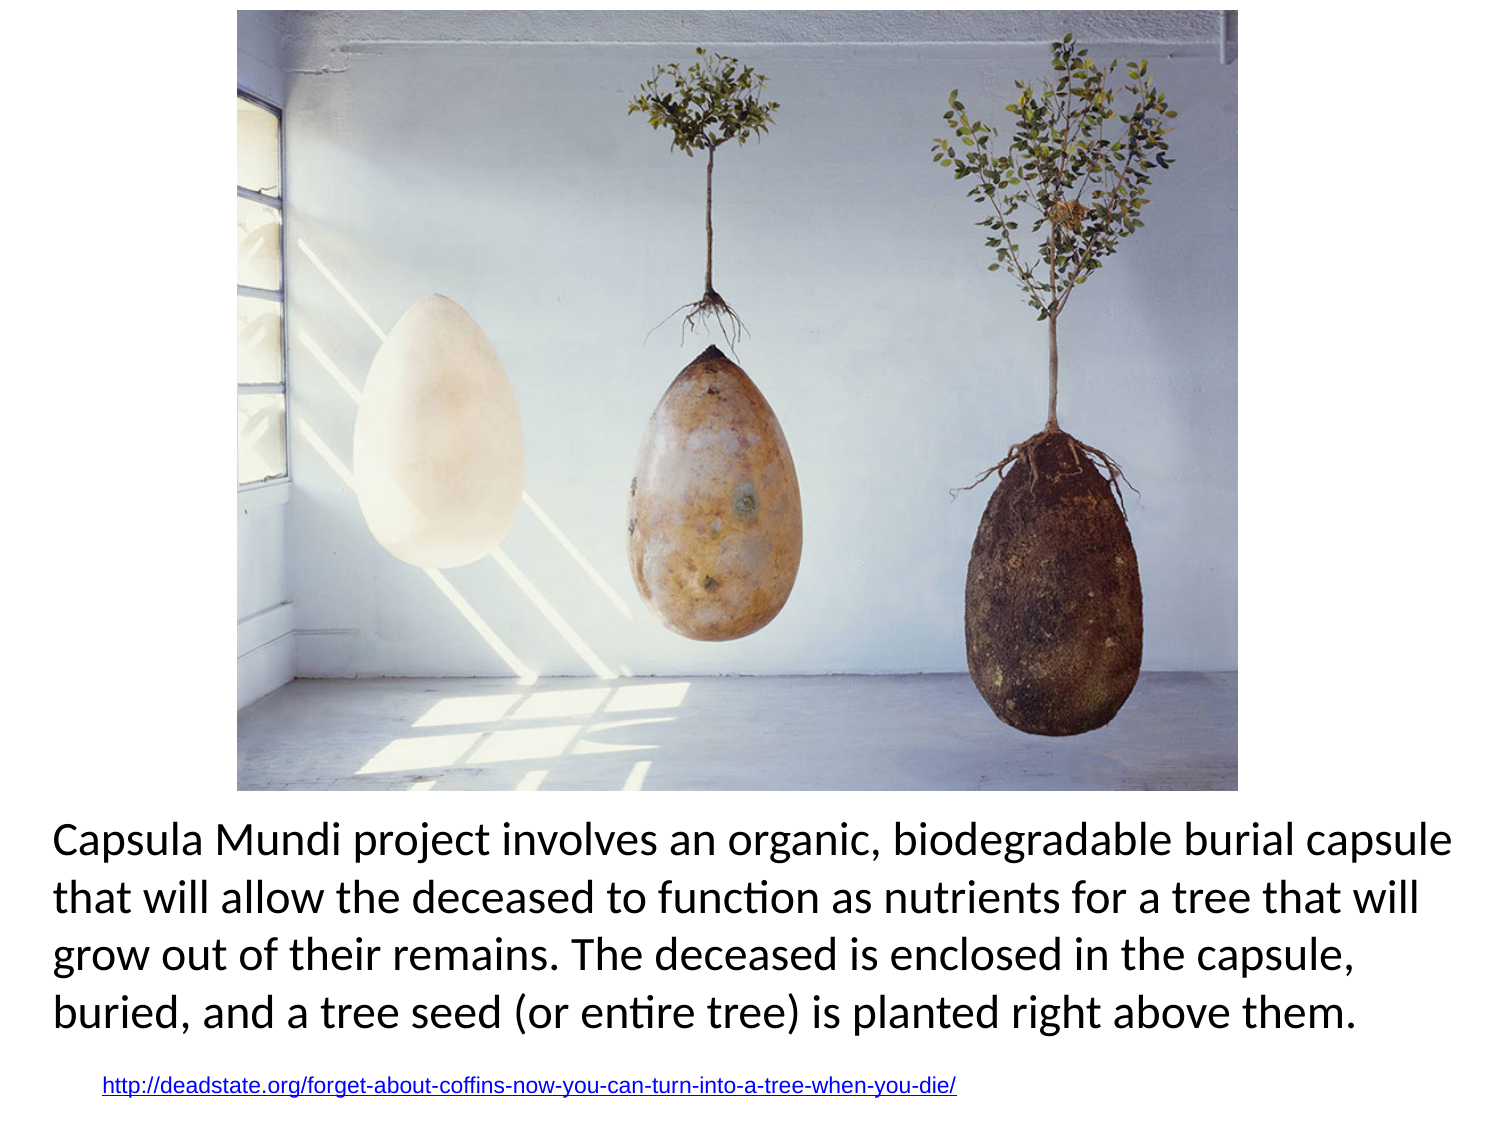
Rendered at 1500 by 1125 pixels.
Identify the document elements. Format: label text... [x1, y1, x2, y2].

subtitle Capsula Mundi project involves an organic, biodegradable burial capsule that will allow the deceased to function as nutrients for a tree that will grow out of their remains. The deceased is enclosed in the capsule, buried, and a tree seed (or entire tree) is planted right above them. [37, 800, 1475, 1088]
picture [237, 10, 1238, 791]
text_box http://deadstate.org/forget-about-coffins-now-you-can-turn-into-a-tree-when-you-die/ [87, 1063, 1175, 1125]
